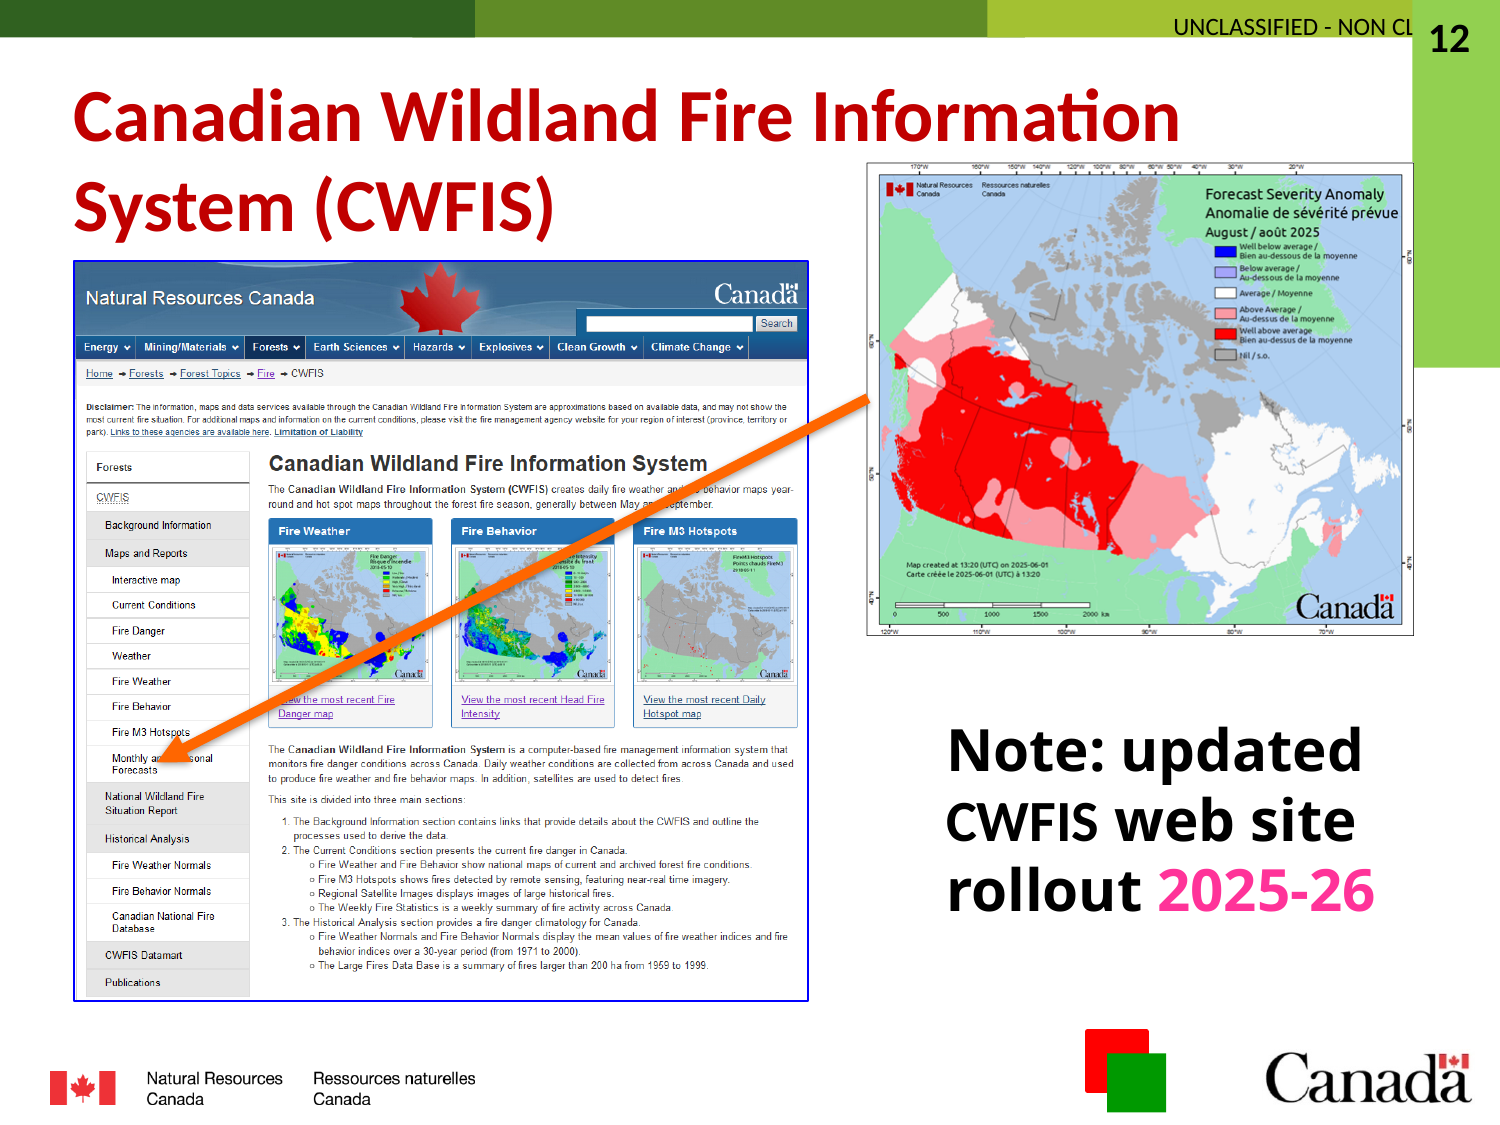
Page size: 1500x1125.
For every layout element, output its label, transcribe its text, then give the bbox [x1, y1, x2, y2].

text_box [1107, 1053, 1167, 1113]
text_box Note: updated CWFIS web site rollout 2025-26 [931, 705, 1450, 931]
picture [866, 162, 1415, 636]
picture [1262, 1049, 1475, 1105]
text_box [1087, 1031, 1147, 1091]
picture [50, 1071, 475, 1105]
text_box Canadian Wildland Fire Information System (CWFIS) [58, 58, 1418, 258]
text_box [156, 397, 869, 763]
picture [74, 261, 808, 1001]
slide_number 12 [1412, 4, 1500, 67]
